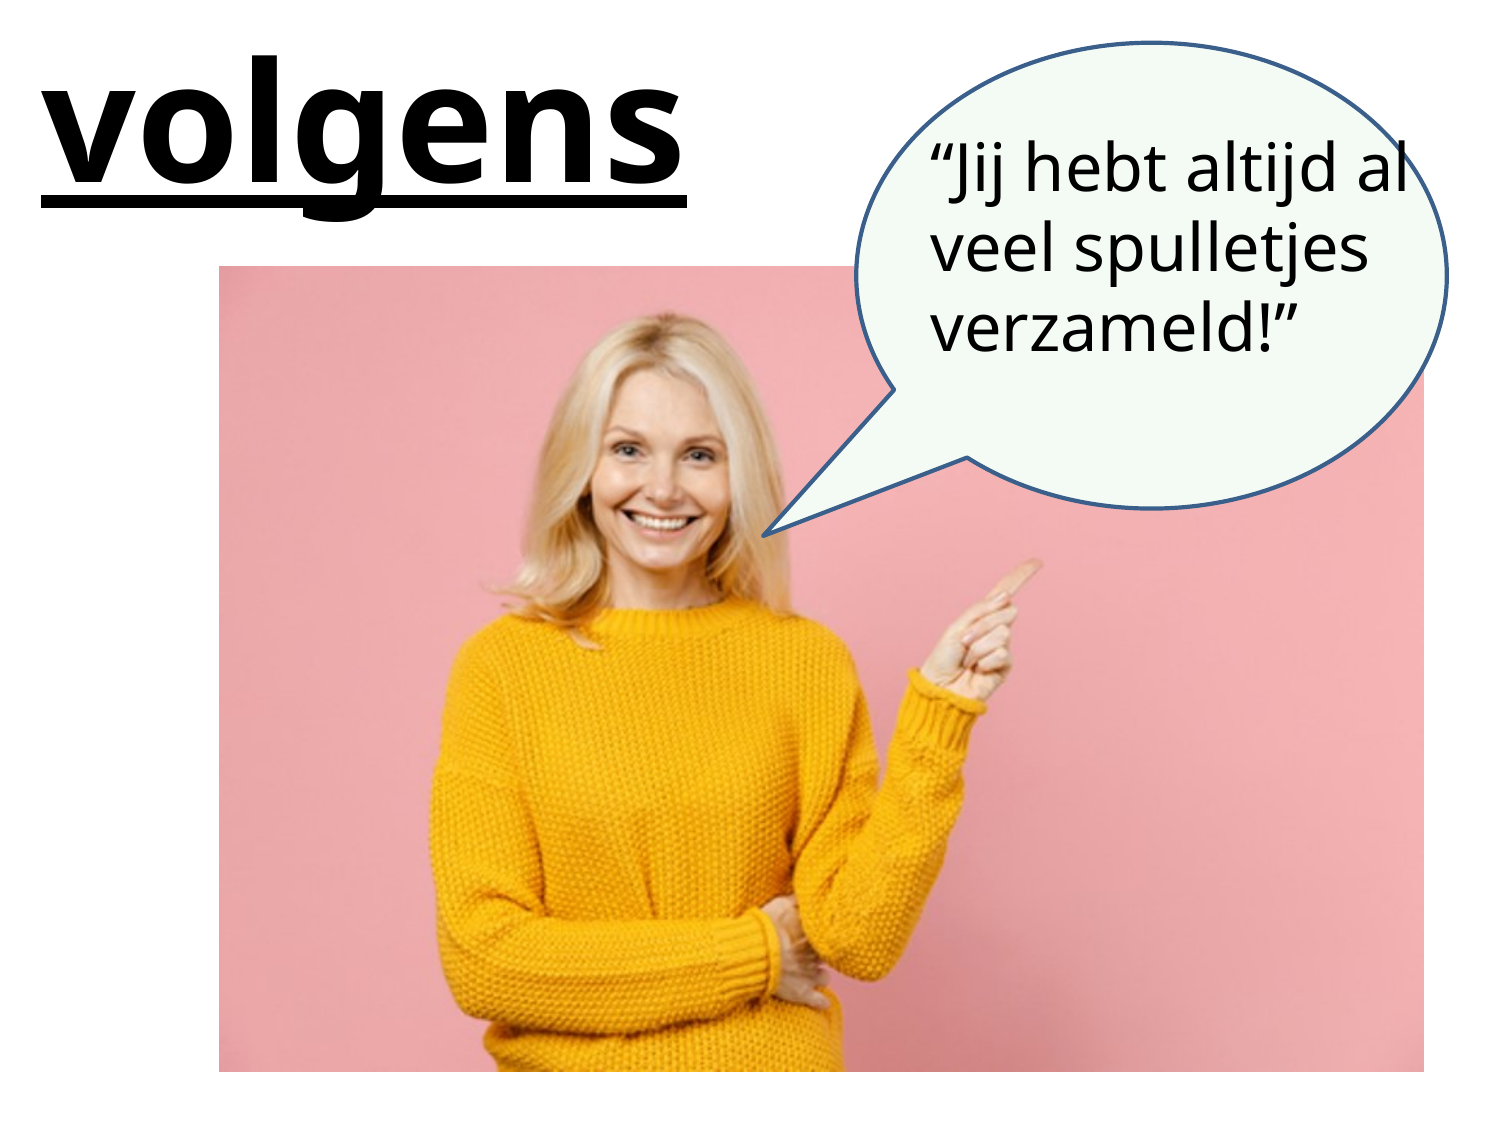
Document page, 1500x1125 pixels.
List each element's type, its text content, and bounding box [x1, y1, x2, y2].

text_box [854, 133, 915, 265]
picture [219, 266, 1425, 1072]
text_box [1427, 187, 1449, 359]
text_box volgens [26, 8, 1474, 224]
text_box “Jij hebt altijd al veel spulletjes verzameld!” [915, 117, 1427, 267]
text_box [932, 40, 1371, 117]
